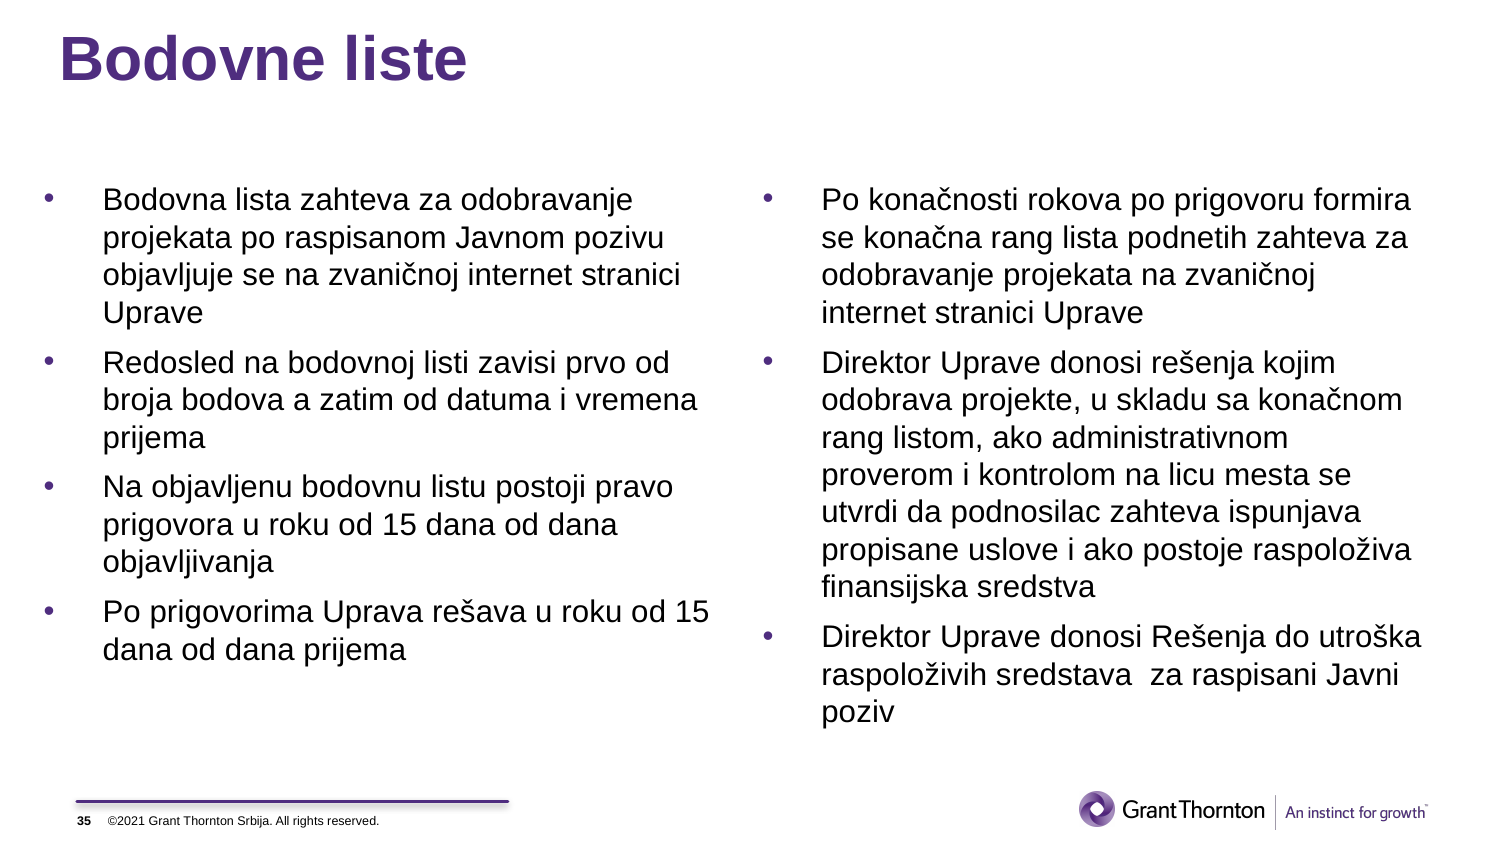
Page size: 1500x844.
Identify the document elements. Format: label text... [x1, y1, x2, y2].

list Po konačnosti rokova po prigovoru formira se konačna rang lista podnetih zahteva za odobravanje projekata na zvaničnoj internet stranici Uprave Direktor Uprave donosi rešenja kojim odobrava projekte, u skladu sa konačnom rang listom, ako administrativnom proverom i kontrolom na licu mesta se utvrdi da podnosilac zahteva ispunjava propisane uslove i ako postoje raspoloživa finansijska sredstva Direktor Uprave donosi Rešenja do utroška raspoloživih sredstava za raspisani Javni poziv [762, 179, 1426, 771]
title Bodovne liste [59, 18, 1376, 155]
list Bodovna lista zahteva za odobravanje projekata po raspisanom Javnom pozivu objavljuje se na zvaničnoj internet stranici Uprave Redosled na bodovnoj listi zavisi prvo od broja bodova a zatim od datuma i vremena prijema Na objavljenu bodovnu listu postoji pravo prigovora u roku od 15 dana od dana objavljivanja Po prigovorima Uprava rešava u roku od 15 dana od dana prijema [43, 179, 738, 771]
picture [1079, 791, 1115, 827]
slide_number 35 [77, 804, 108, 835]
